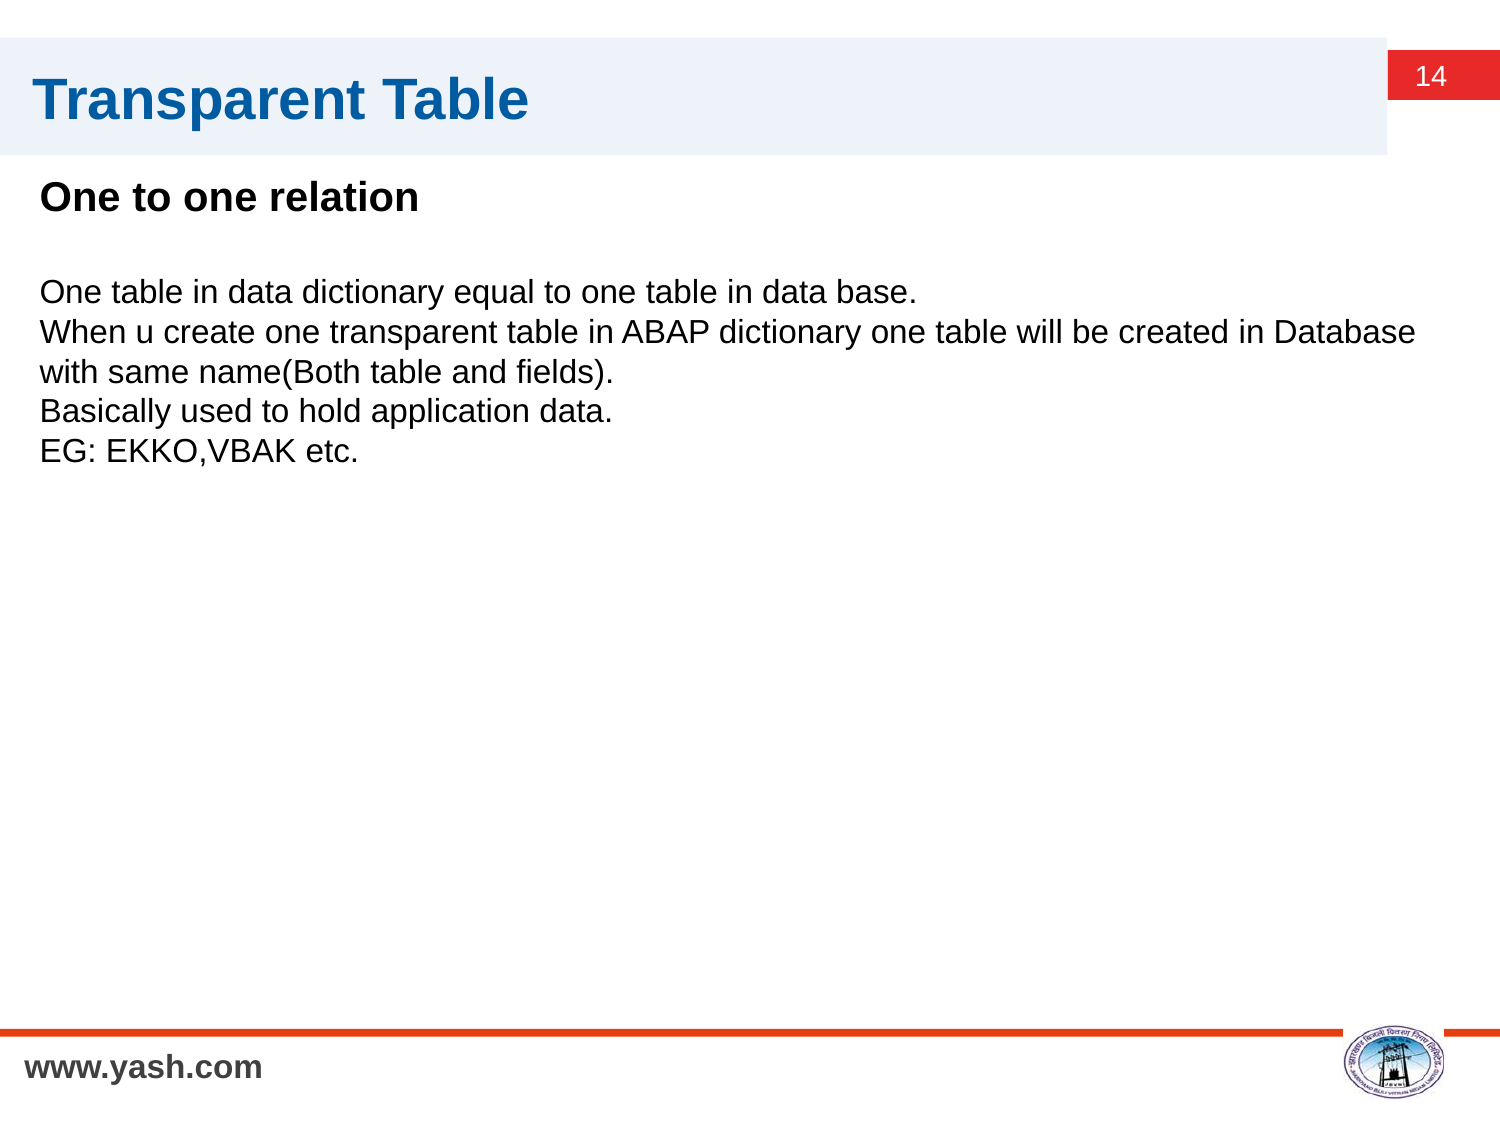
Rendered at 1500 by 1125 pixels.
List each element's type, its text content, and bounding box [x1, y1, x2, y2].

text_box One to one relation One table in data dictionary equal to one table in data base. When u create one transparent table in ABAP dictionary one table will be created in Database with same name(Both table and fields). Basically used to hold application data. EG: EKKO,VBAK etc. [24, 162, 1450, 517]
title Transparent Table [0, 37, 1388, 155]
picture [1343, 1024, 1444, 1101]
